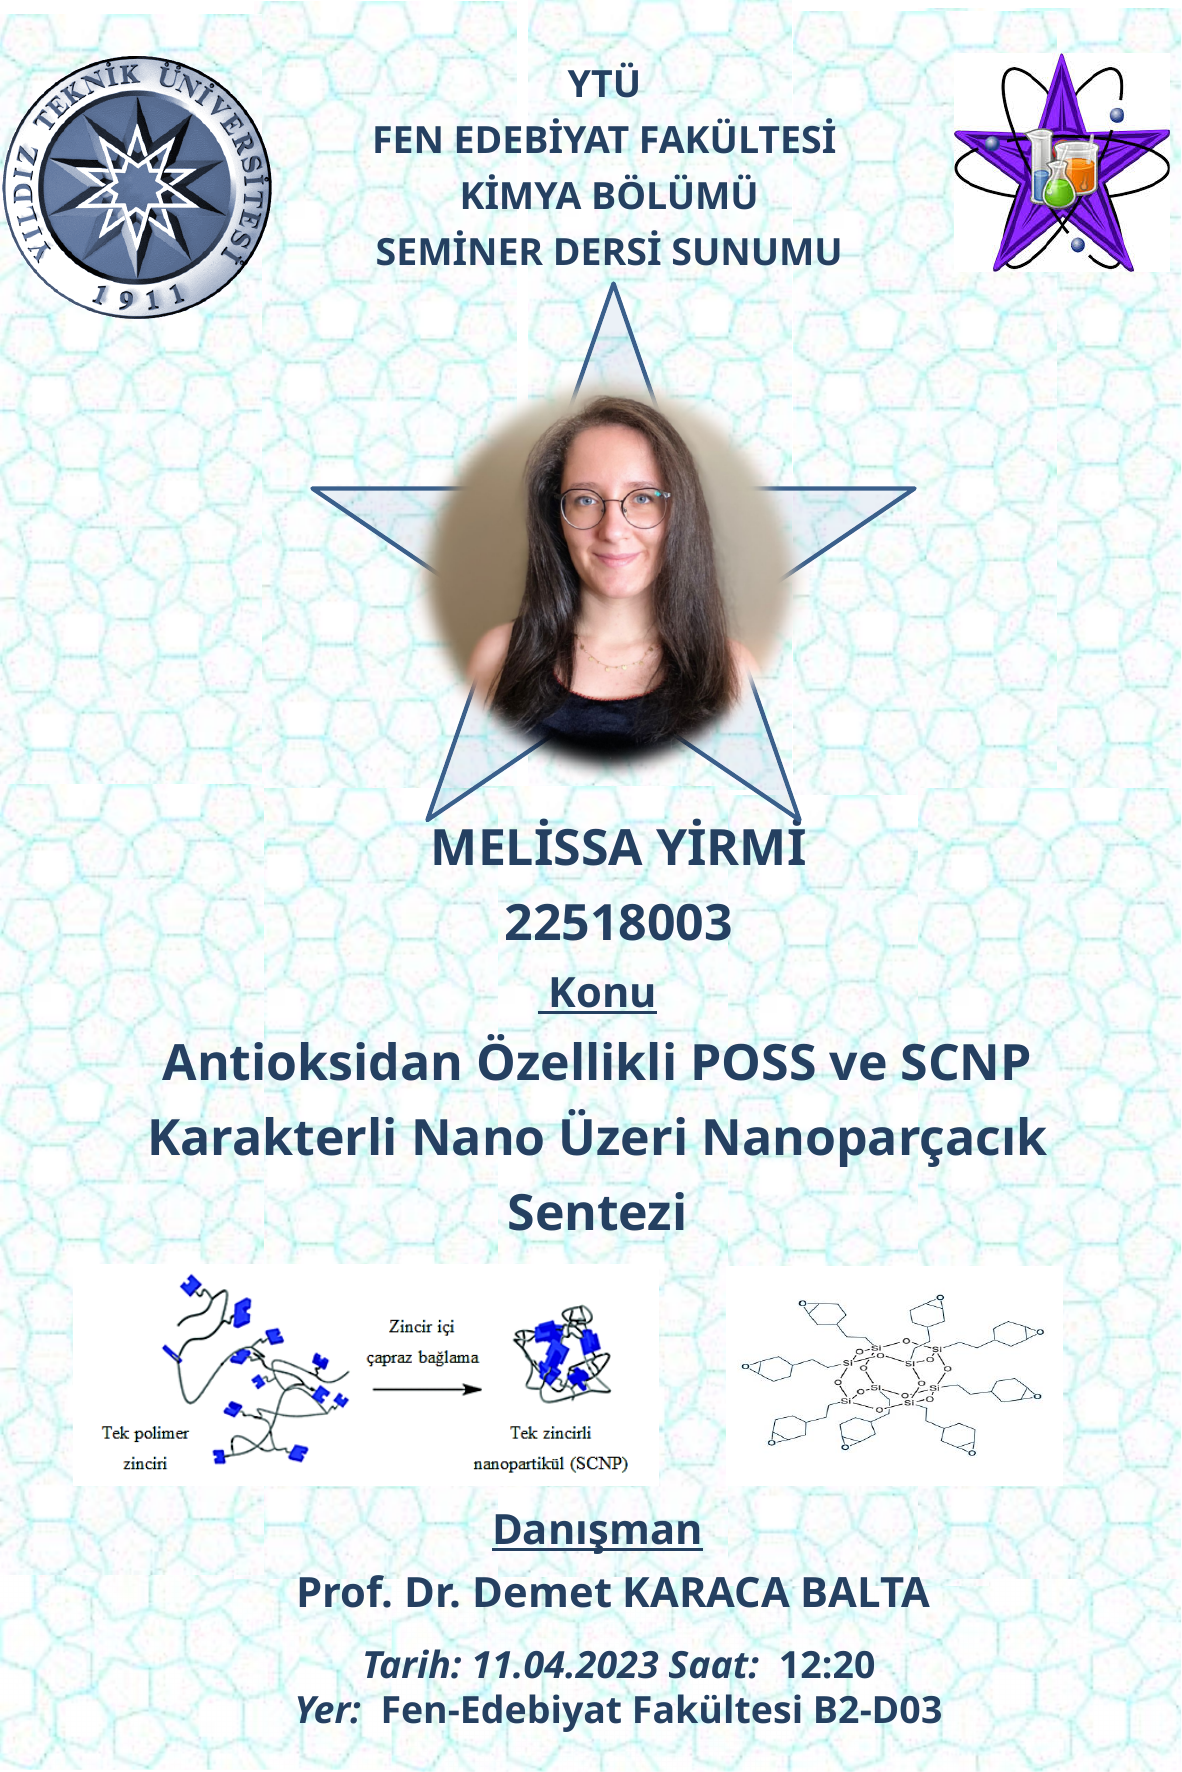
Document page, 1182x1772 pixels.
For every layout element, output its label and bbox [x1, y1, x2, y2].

picture [72, 1264, 660, 1486]
picture [725, 1266, 1063, 1486]
picture [0, 0, 1182, 785]
text_box [0, 784, 1182, 1772]
